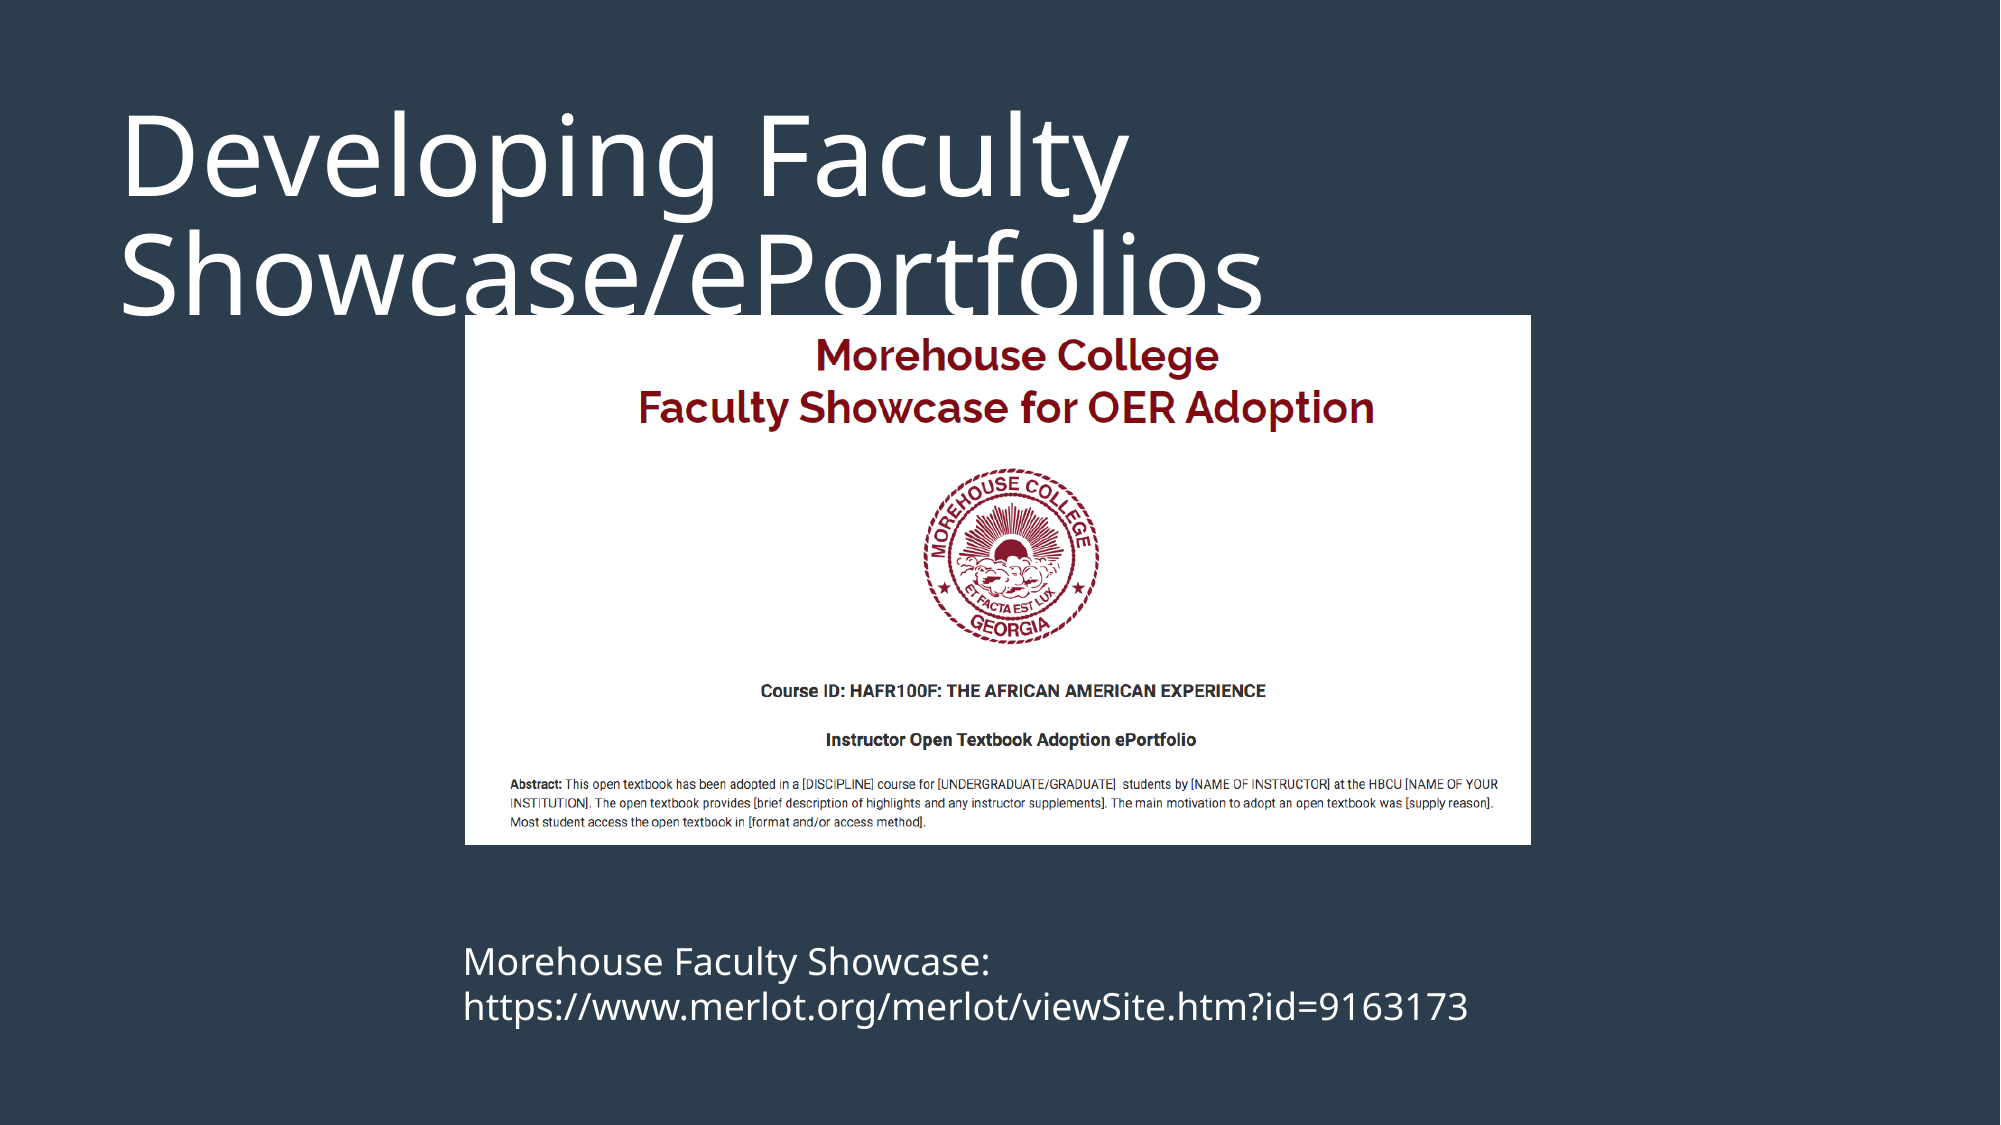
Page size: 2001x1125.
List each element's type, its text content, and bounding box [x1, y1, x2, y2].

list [465, 315, 1531, 845]
title Developing Faculty Showcase/ePortfolios [118, 101, 1878, 344]
text_box Morehouse Faculty Showcase: https://www.merlot.org/merlot/viewSite.htm?id=9163173 [447, 930, 1653, 1036]
